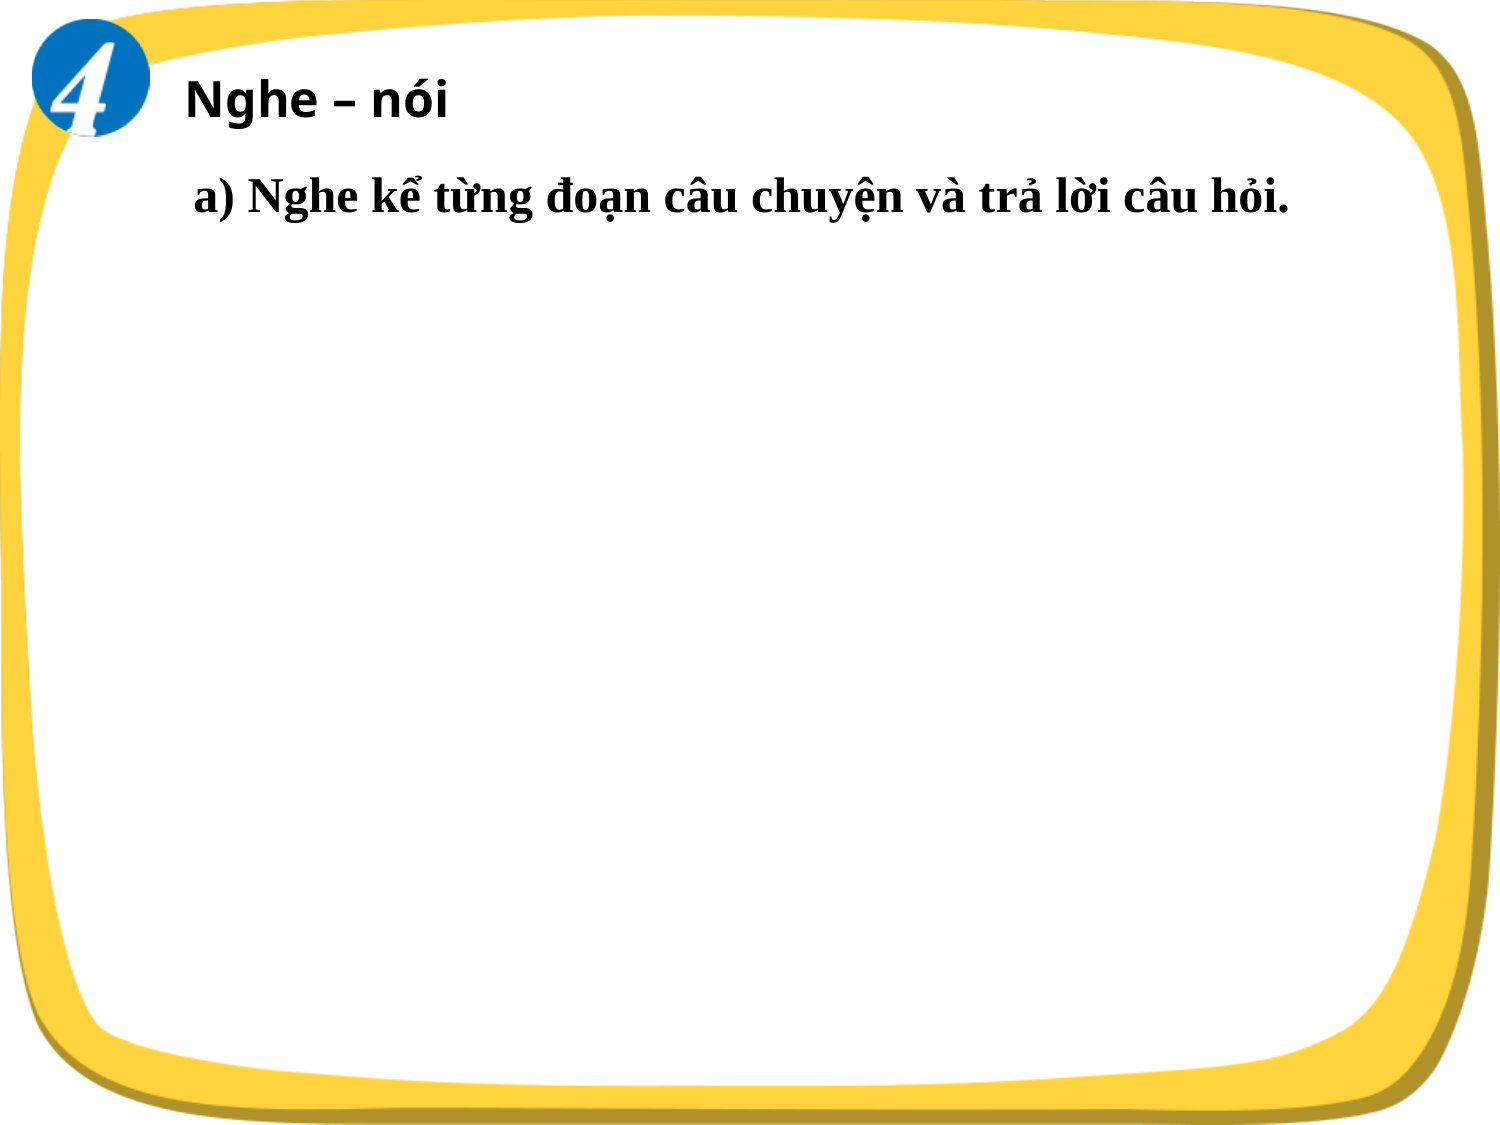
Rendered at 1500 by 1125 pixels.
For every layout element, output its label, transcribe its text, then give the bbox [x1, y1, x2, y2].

text_box Nghe – nói [170, 60, 465, 135]
picture [0, 0, 1500, 1125]
text_box a) Nghe kể từng đoạn câu chuyện và trả lời câu hỏi. [178, 154, 1306, 230]
